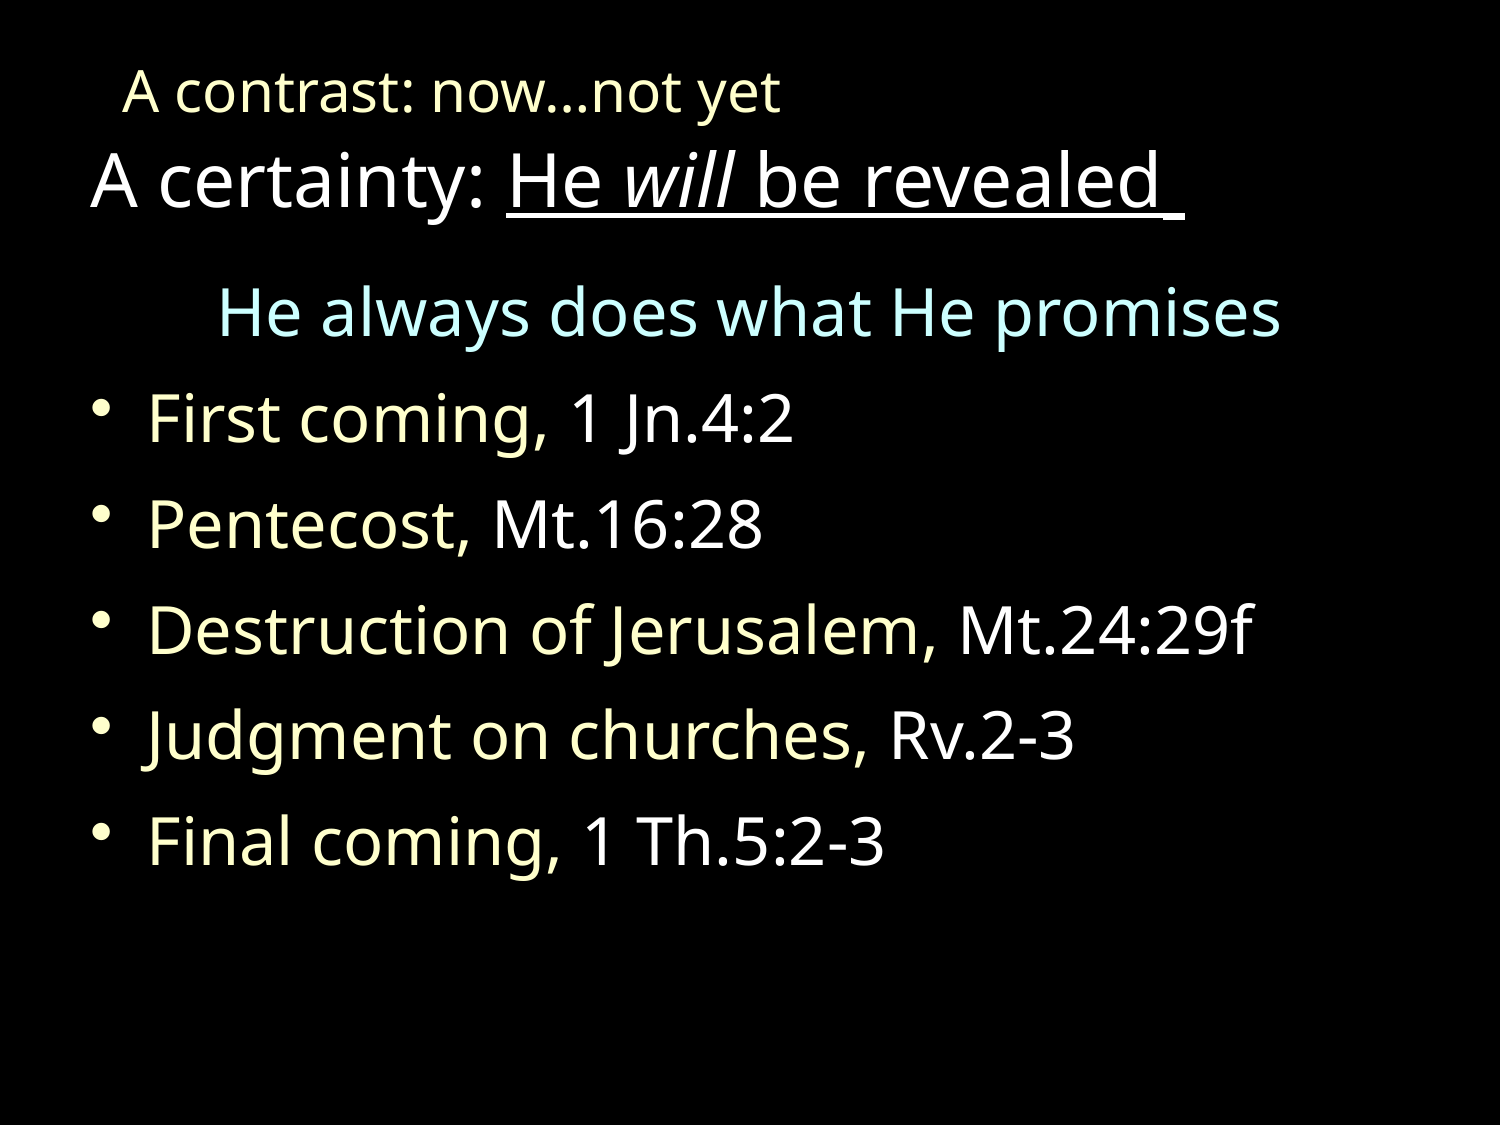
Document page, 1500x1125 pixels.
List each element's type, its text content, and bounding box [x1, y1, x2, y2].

title A contrast: now…not yet A certainty: He will be revealed [75, 45, 1425, 233]
list He always does what He promises First coming, 1 Jn.4:2 Pentecost, Mt.16:28 Destruction of Jerusalem, Mt.24:29f Judgment on churches, Rv.2-3 Final coming, 1 Th.5:2-3 [75, 262, 1425, 1038]
